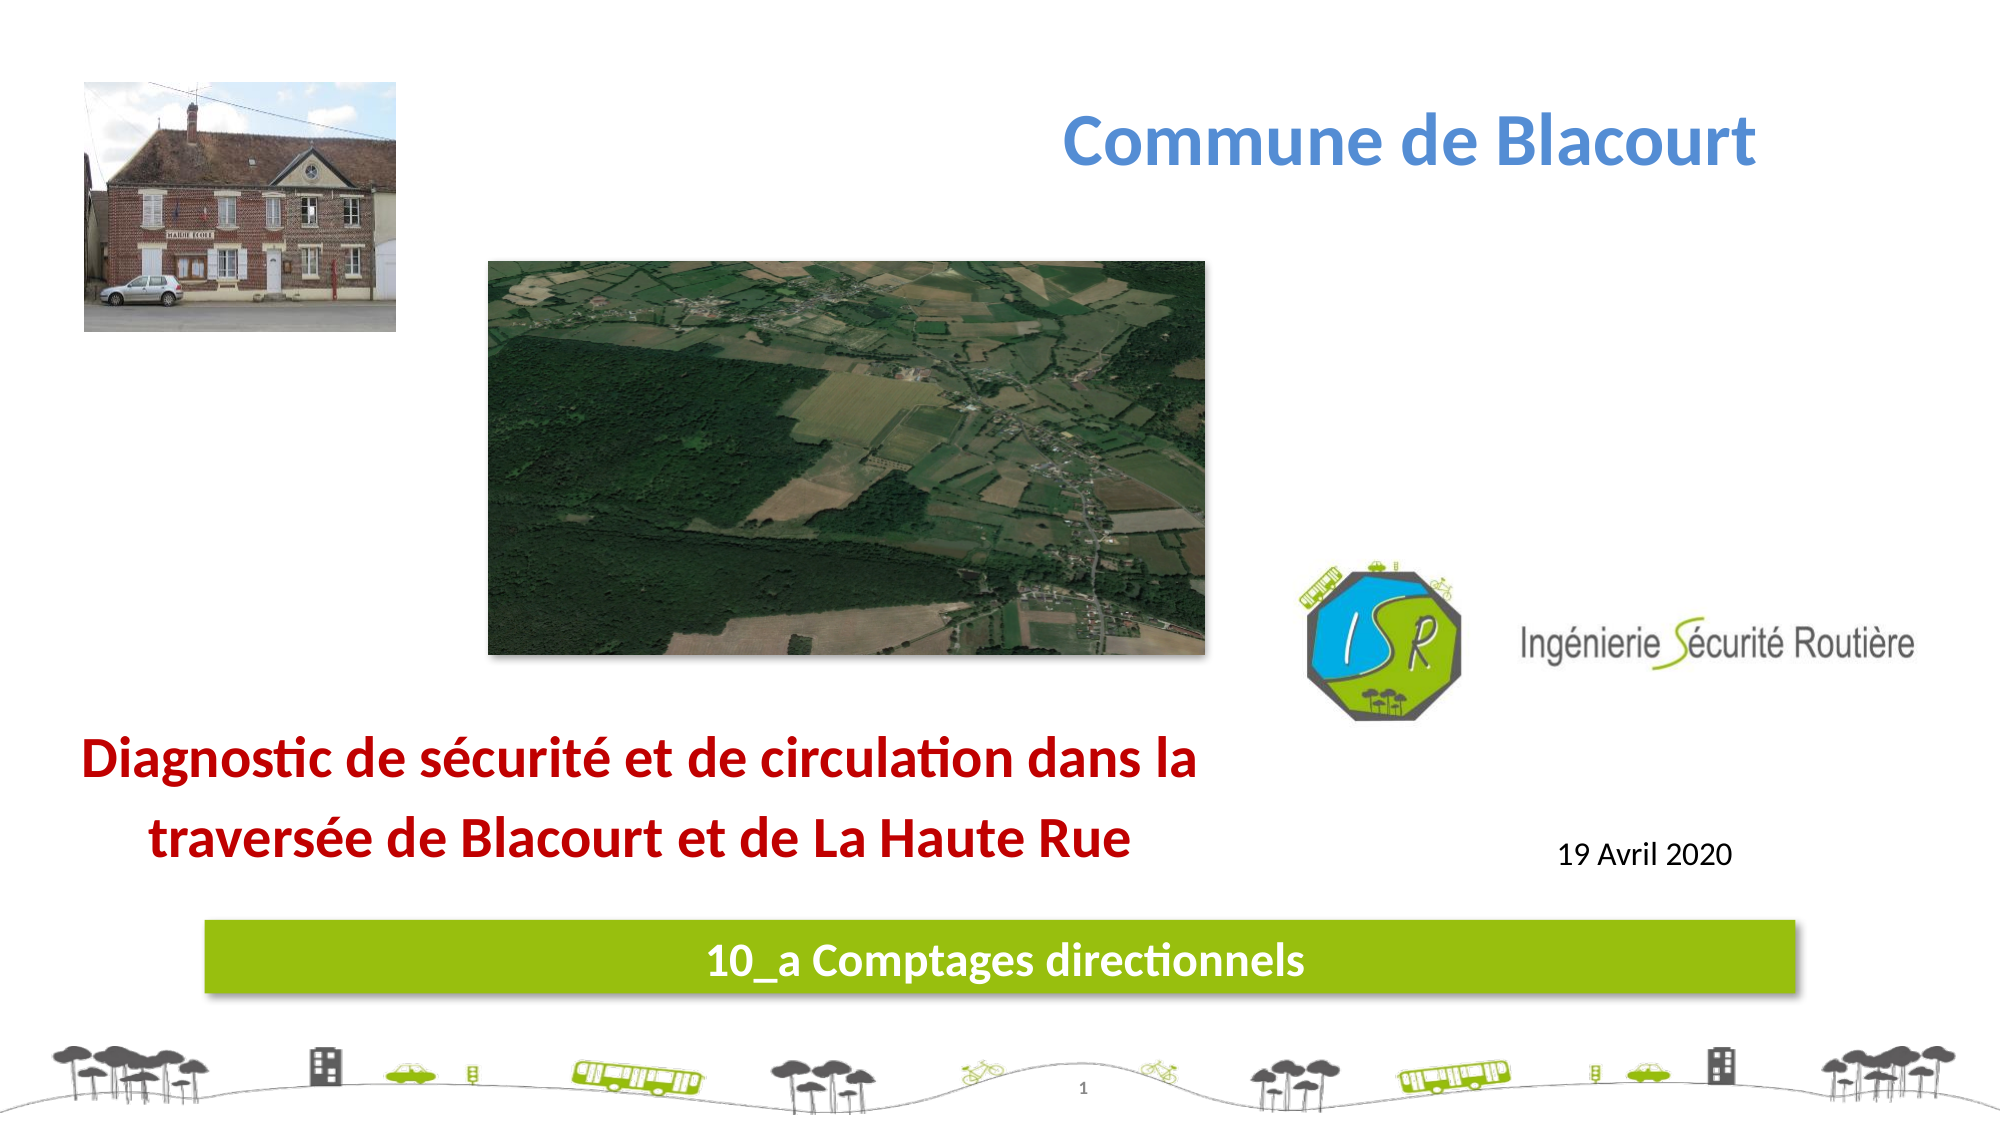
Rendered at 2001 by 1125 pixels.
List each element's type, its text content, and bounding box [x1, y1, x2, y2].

text_box 19 Avril 2020 [1444, 825, 1846, 880]
text_box Commune de Blacourt [1012, 83, 1810, 188]
picture [1277, 543, 1935, 739]
title 10_a Comptages directionnels [204, 919, 1796, 994]
picture [84, 82, 396, 332]
picture [488, 261, 1205, 655]
picture [0, 1046, 2000, 1115]
text_box Diagnostic de sécurité et de circulation dans la traversée de Blacourt et de La Haute Rue [65, 700, 1216, 877]
